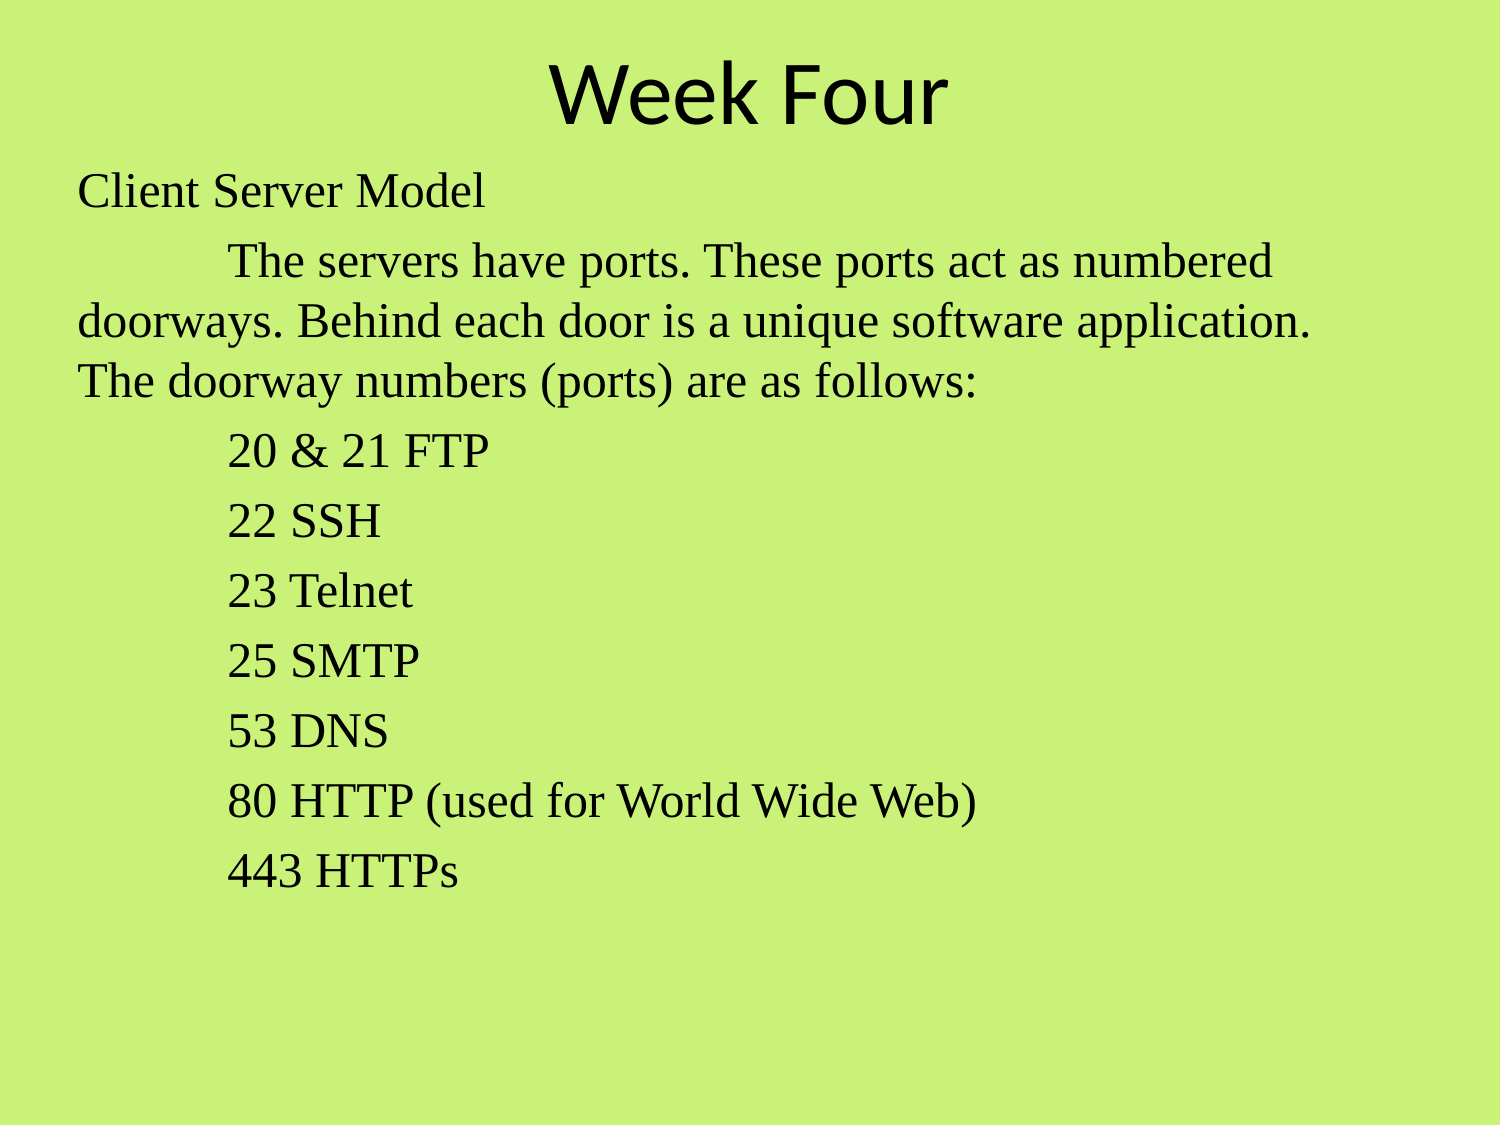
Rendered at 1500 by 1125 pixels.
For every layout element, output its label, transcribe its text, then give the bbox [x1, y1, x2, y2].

title Week Four [75, 12, 1425, 163]
list Client Server Model The servers have ports. These ports act as numbered doorways. Behind each door is a unique software application. The doorway numbers (ports) are as follows: 20 & 21 FTP 22 SSH 23 Telnet 25 SMTP 53 DNS 80 HTTP (used for World Wide Web) 443 HTTPs [62, 149, 1413, 975]
